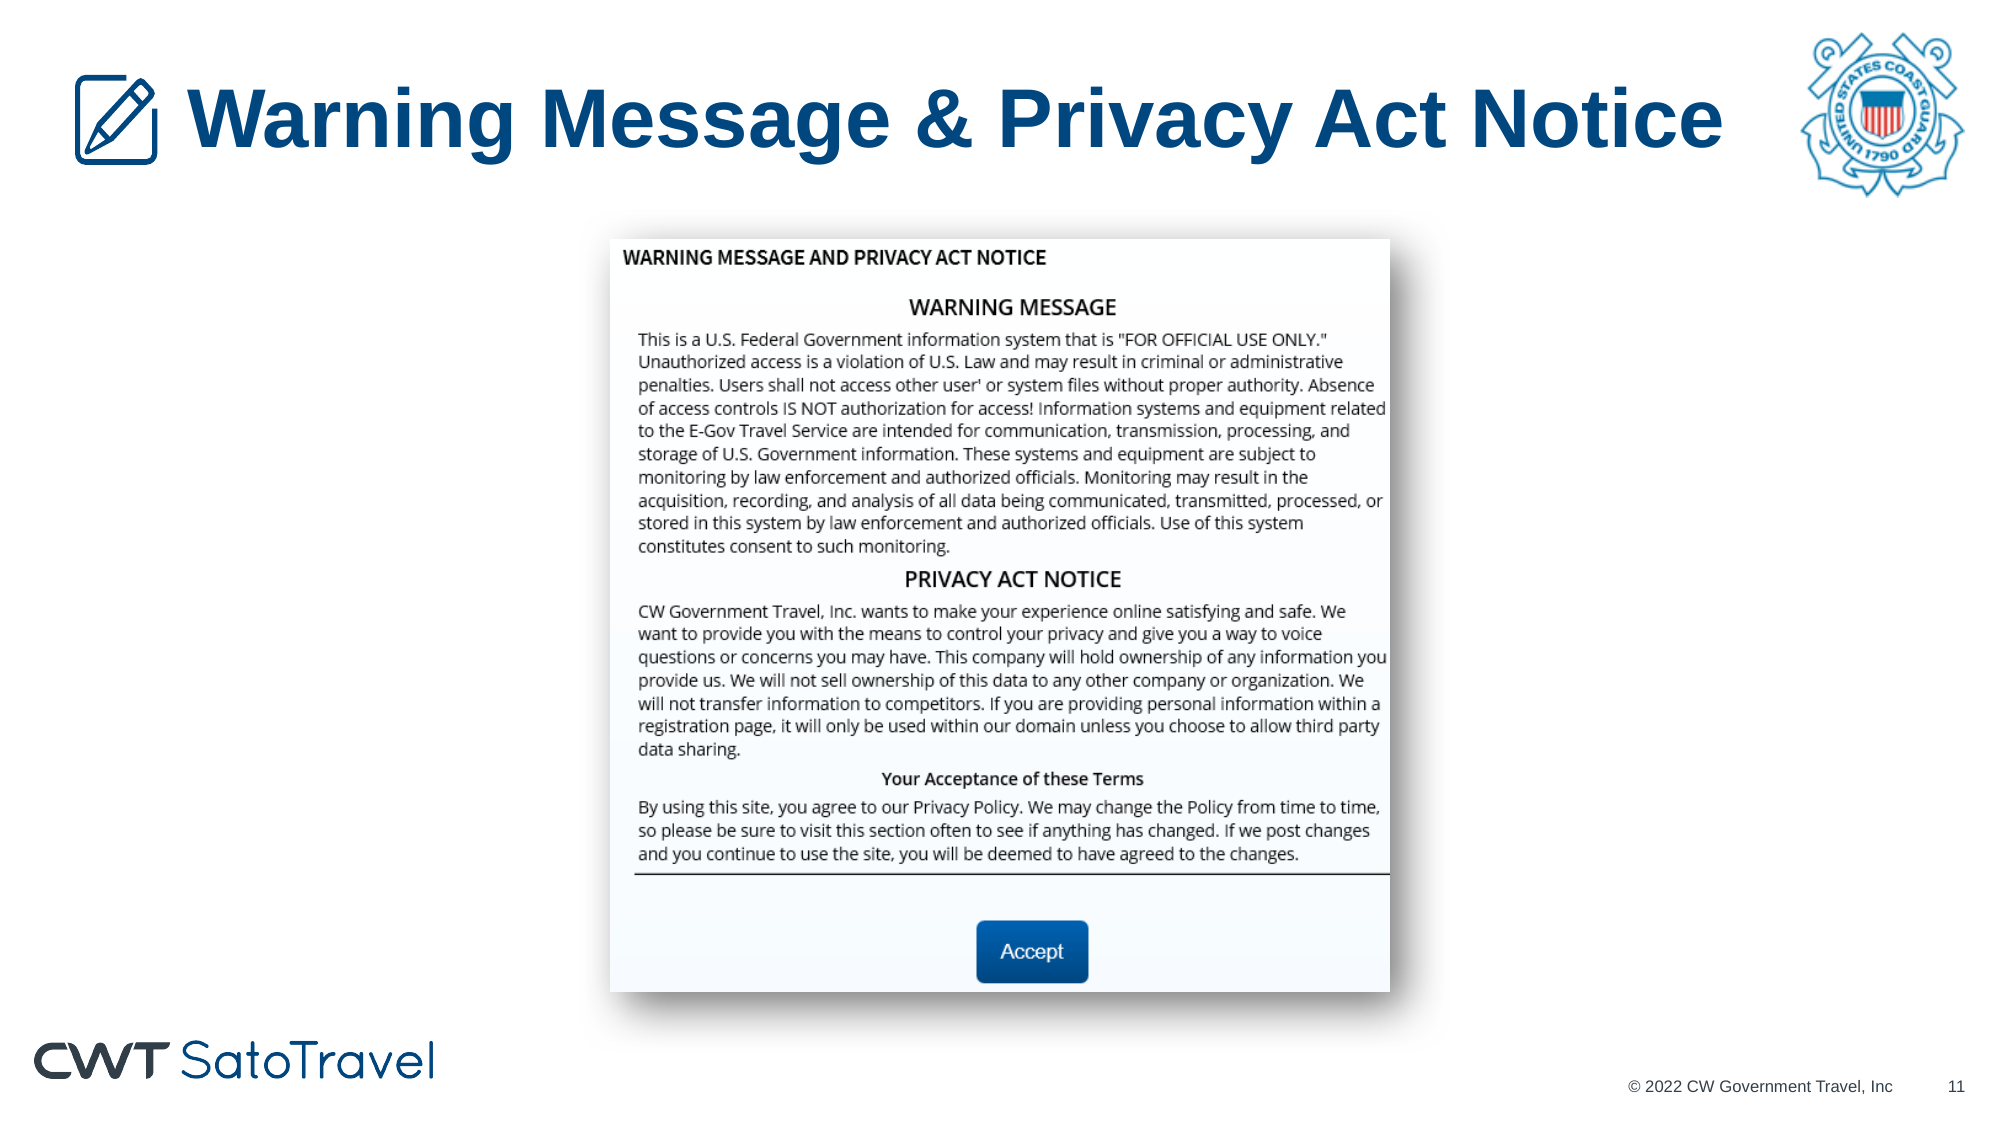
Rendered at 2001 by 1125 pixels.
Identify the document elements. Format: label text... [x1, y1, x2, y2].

picture [34, 1040, 433, 1079]
title Warning Message & Privacy Act Notice [187, 79, 1917, 218]
slide_number 10 [1931, 1075, 1966, 1098]
footer © 2022 CW Government Travel, Inc [1257, 1075, 1918, 1098]
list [610, 239, 1390, 992]
picture [1800, 32, 1965, 198]
